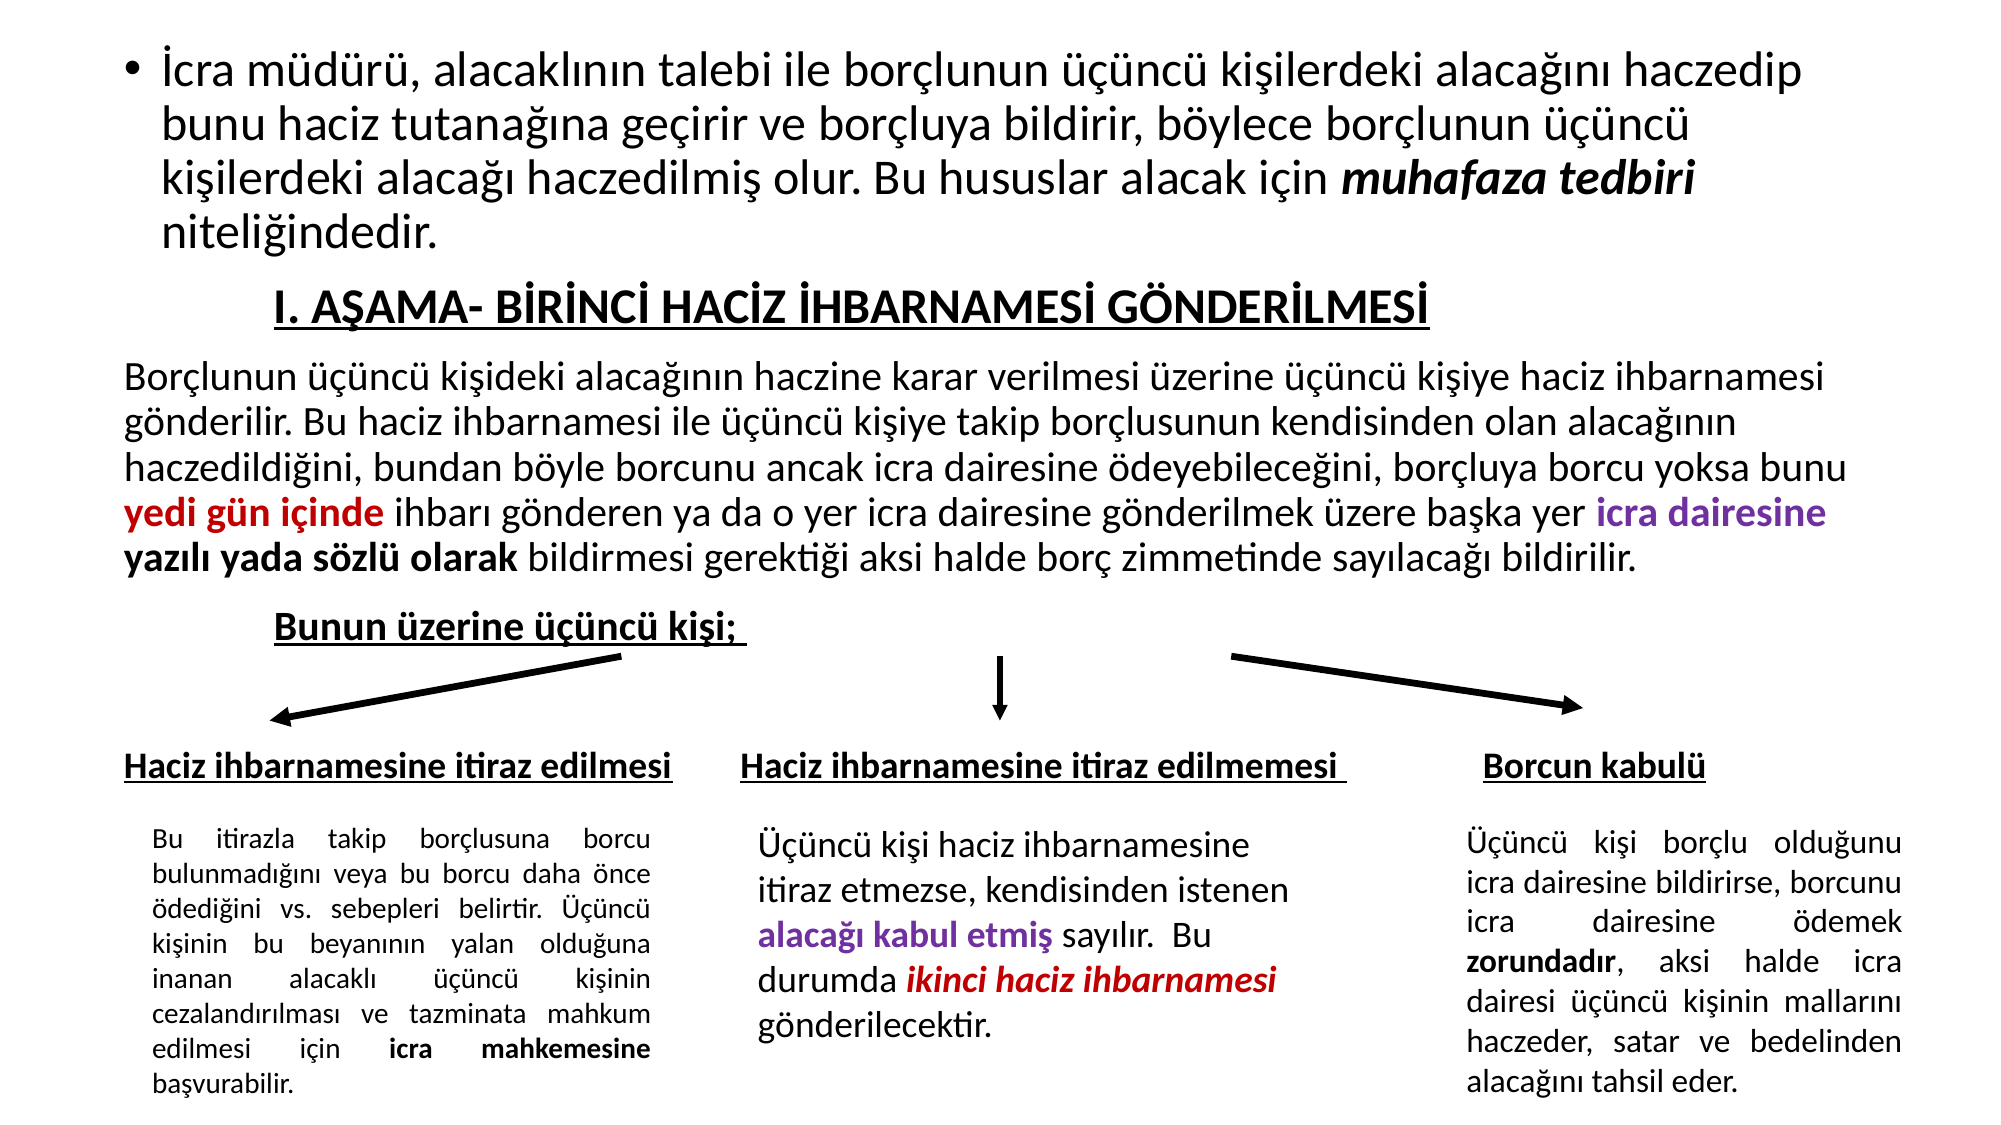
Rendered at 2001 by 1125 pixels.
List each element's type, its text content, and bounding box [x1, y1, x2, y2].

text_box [1231, 656, 1584, 709]
list İcra müdürü, alacaklının talebi ile borçlunun üçüncü kişilerdeki alacağını haczedip bunu haciz tutanağına geçirir ve borçluya bildirir, böylece borçlunun üçüncü kişilerdeki alacağı haczedilmiş olur. Bu hususlar alacak için muhafaza tedbiri niteliğindedir. I. AŞAMA- BİRİNCİ HACİZ İHBARNAMESİ GÖNDERİLMESİ Borçlunun üçüncü kişideki alacağının haczine karar verilmesi üzerine üçüncü kişiye haciz ihbarnamesi gönderilir. Bu haciz ihbarnamesi ile üçüncü kişiye takip borçlusunun kendisinden olan alacağının haczedildiğini, bundan böyle borcunu ancak icra dairesine ödeyebileceğini, borçluya borcu yoksa bunu yedi gün içinde ihbarı gönderen ya da o yer icra dairesine gönderilmek üzere başka yer icra dairesine yazılı yada sözlü olarak bildirmesi gerektiği aksi halde borç zimmetinde sayılacağı bildirilir. Bunun üzerine üçüncü kişi; Haciz ihbarnamesine itiraz edilmesi Haciz ihbarnamesine itiraz edilmemesi Borcun kabulü [108, 35, 1918, 1102]
text_box Üçüncü kişi borçlu olduğunu icra dairesine bildirirse, borcunu icra dairesine ödemek zorundadır, aksi halde icra dairesi üçüncü kişinin mallarını haczeder, satar ve bedelinden alacağını tahsil eder. [1451, 812, 1918, 1107]
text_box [269, 656, 622, 721]
text_box Üçüncü kişi haciz ihbarnamesine itiraz etmezse, kendisinden istenen alacağı kabul etmiş sayılır. Bu durumda ikinci haciz ihbarnamesi gönderilecektir. [742, 812, 1324, 1053]
text_box Bu itirazla takip borçlusuna borcu bulunmadığını veya bu borcu daha önce ödediğini vs. sebepleri belirtir. Üçüncü kişinin bu beyanının yalan olduğuna inanan alacaklı üçüncü kişinin cezalandırılması ve tazminata mahkum edilmesi için icra mahkemesine başvurabilir. [137, 812, 666, 1107]
